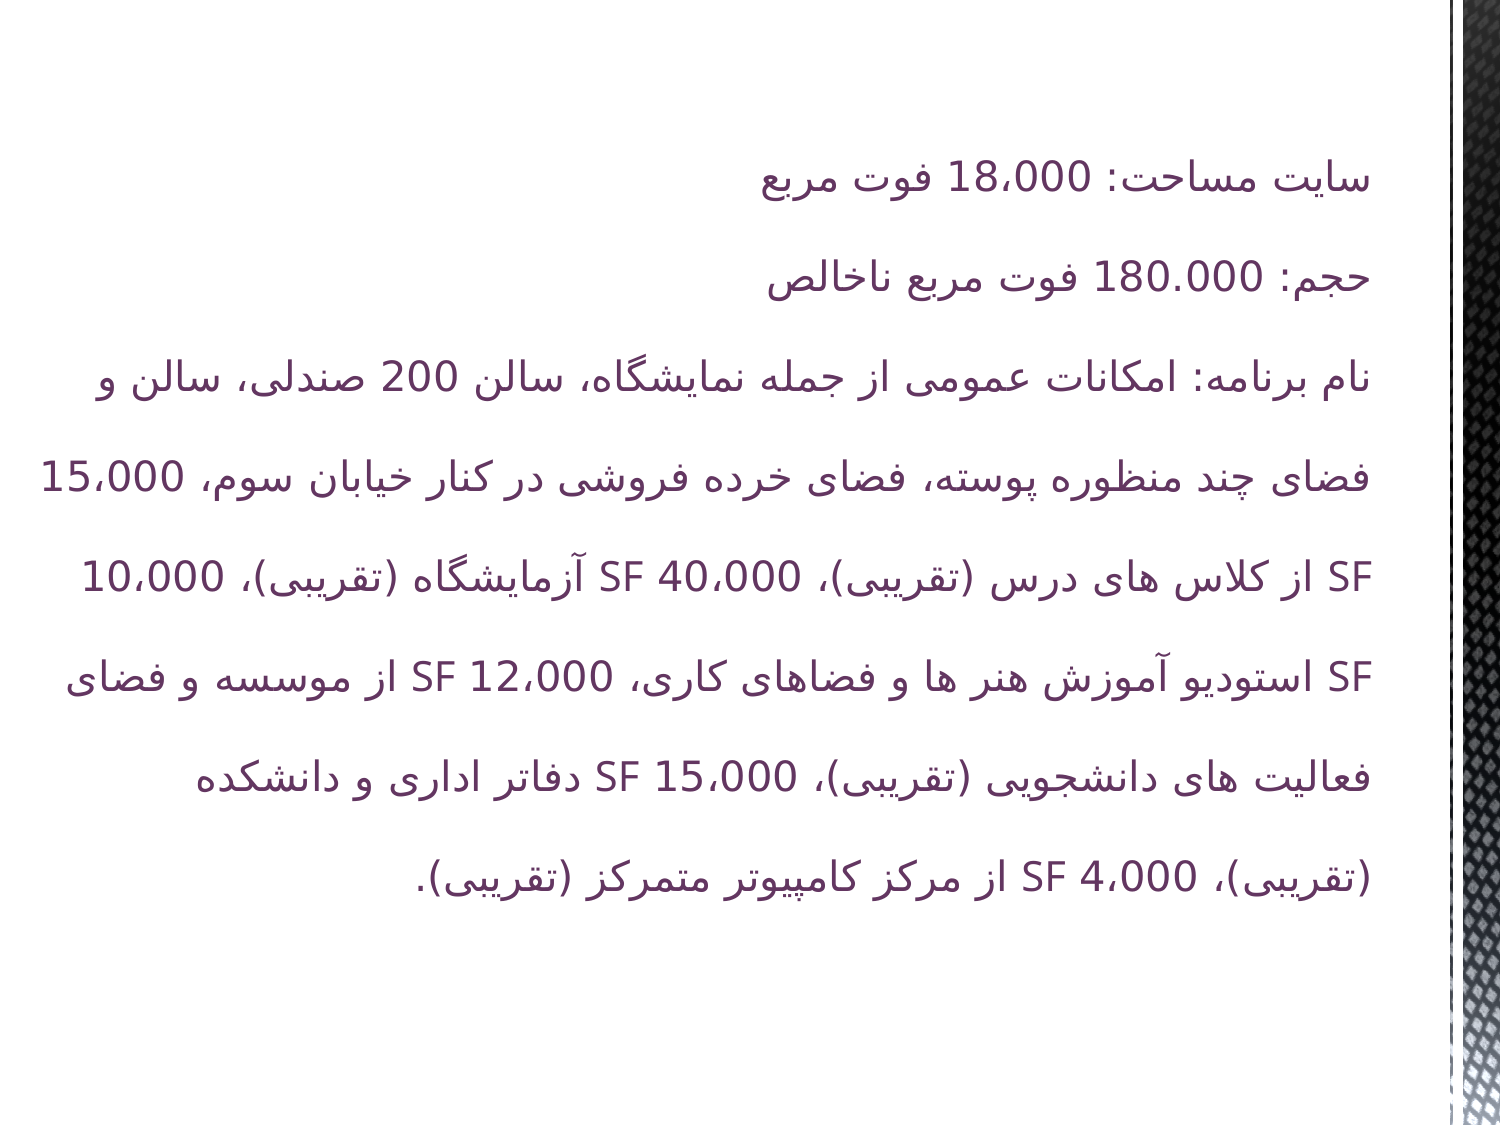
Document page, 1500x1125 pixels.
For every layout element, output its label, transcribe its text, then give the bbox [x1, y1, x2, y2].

title سایت مساحت: 18،000 فوت مربع حجم: 180.000 فوت مربع ناخالص نام برنامه: امکانات عمومی از جمله نمایشگاه، سالن 200 صندلی، سالن و فضای چند منظوره پوسته، فضای خرده فروشی در کنار خیابان سوم، 15،000 SF از کلاس های درس (تقریبی)، 40،000 SF آزمایشگاه (تقریبی)، 10،000 SF استودیو آموزش هنر ها و فضاهای کاری، 12،000 SF از موسسه و فضای فعالیت های دانشجویی (تقریبی)، 15،000 SF دفاتر اداری و دانشکده (تقریبی)، 4،000 SF از مرکز کامپیوتر متمرکز (تقریبی). [24, 50, 1388, 1100]
picture [1447, 0, 1500, 1125]
